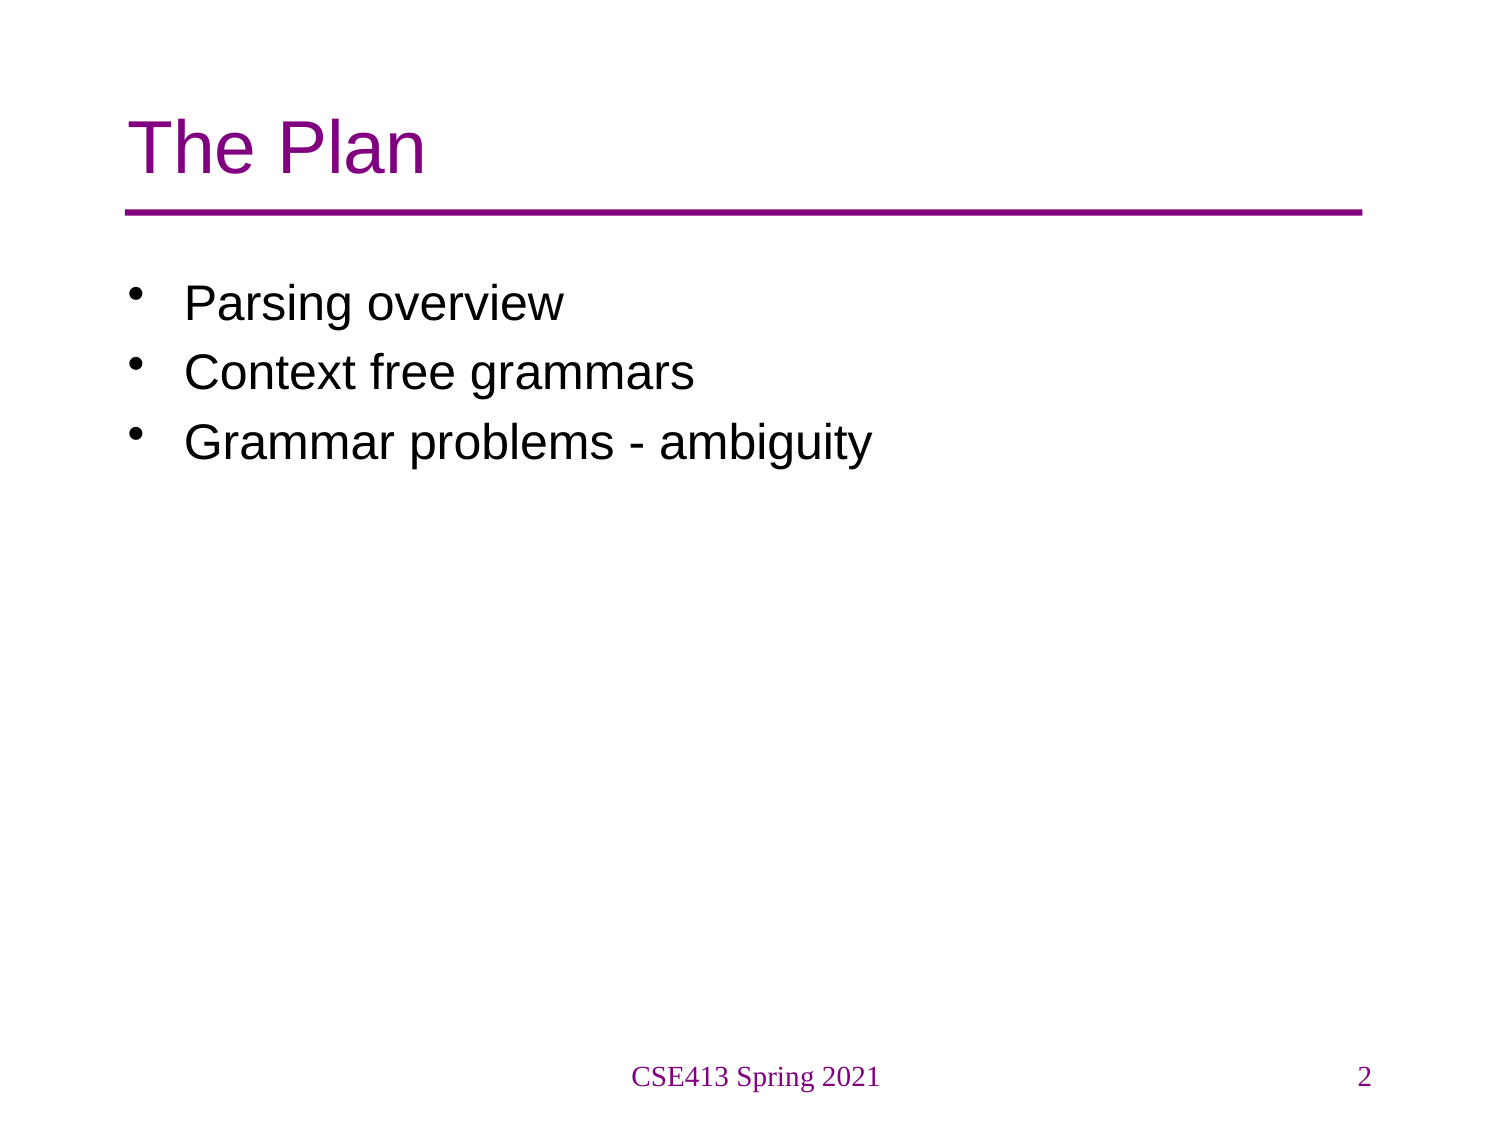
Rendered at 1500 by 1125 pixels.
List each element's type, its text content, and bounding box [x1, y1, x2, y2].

slide_number 2 [1074, 1049, 1388, 1125]
list Parsing overview Context free grammars Grammar problems - ambiguity [112, 262, 1388, 1000]
footer CSE413 Spring 2021 [474, 1049, 1038, 1125]
title The Plan [112, 50, 1388, 238]
